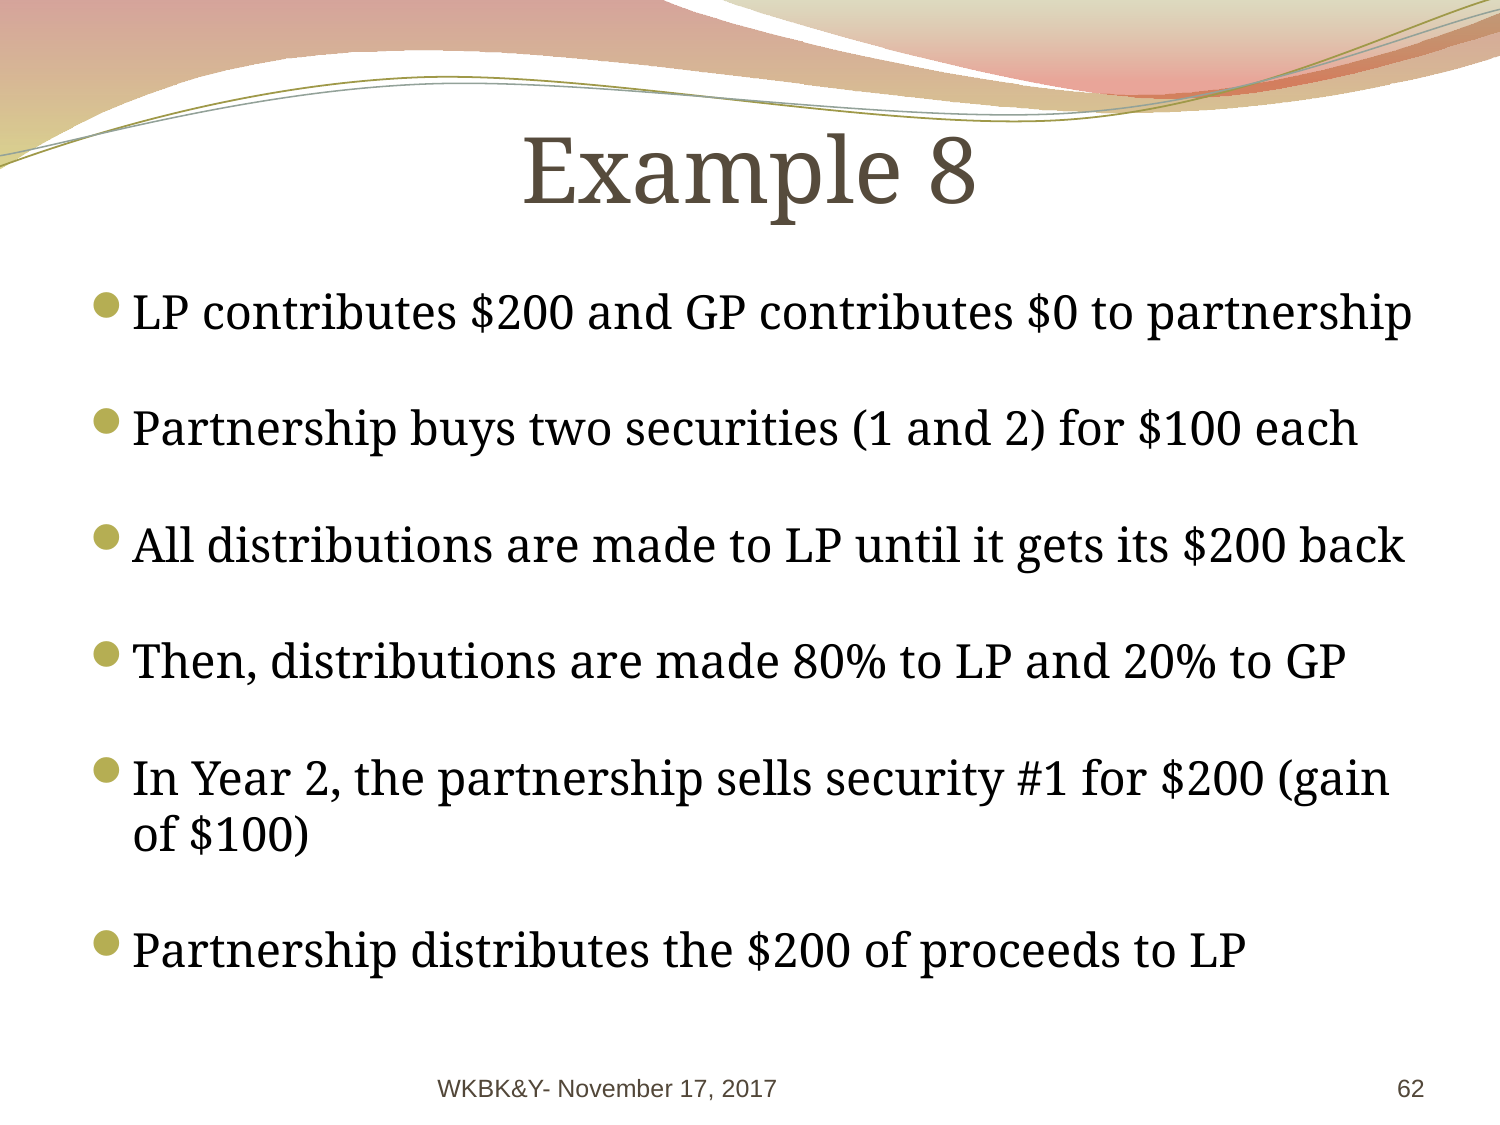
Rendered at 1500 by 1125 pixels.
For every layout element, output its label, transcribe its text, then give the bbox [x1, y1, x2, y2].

title Example 8 [75, 125, 1425, 222]
footer WKBK&Y- November 17, 2017 [437, 1042, 988, 1103]
list LP contributes $200 and GP contributes $0 to partnership Partnership buys two securities (1 and 2) for $100 each All distributions are made to LP until it gets its $200 back Then, distributions are made 80% to LP and 20% to GP In Year 2, the partnership sells security #1 for $200 (gain of $100) Partnership distributes the $200 of proceeds to LP [75, 275, 1438, 1013]
slide_number 62 [1299, 1042, 1425, 1103]
